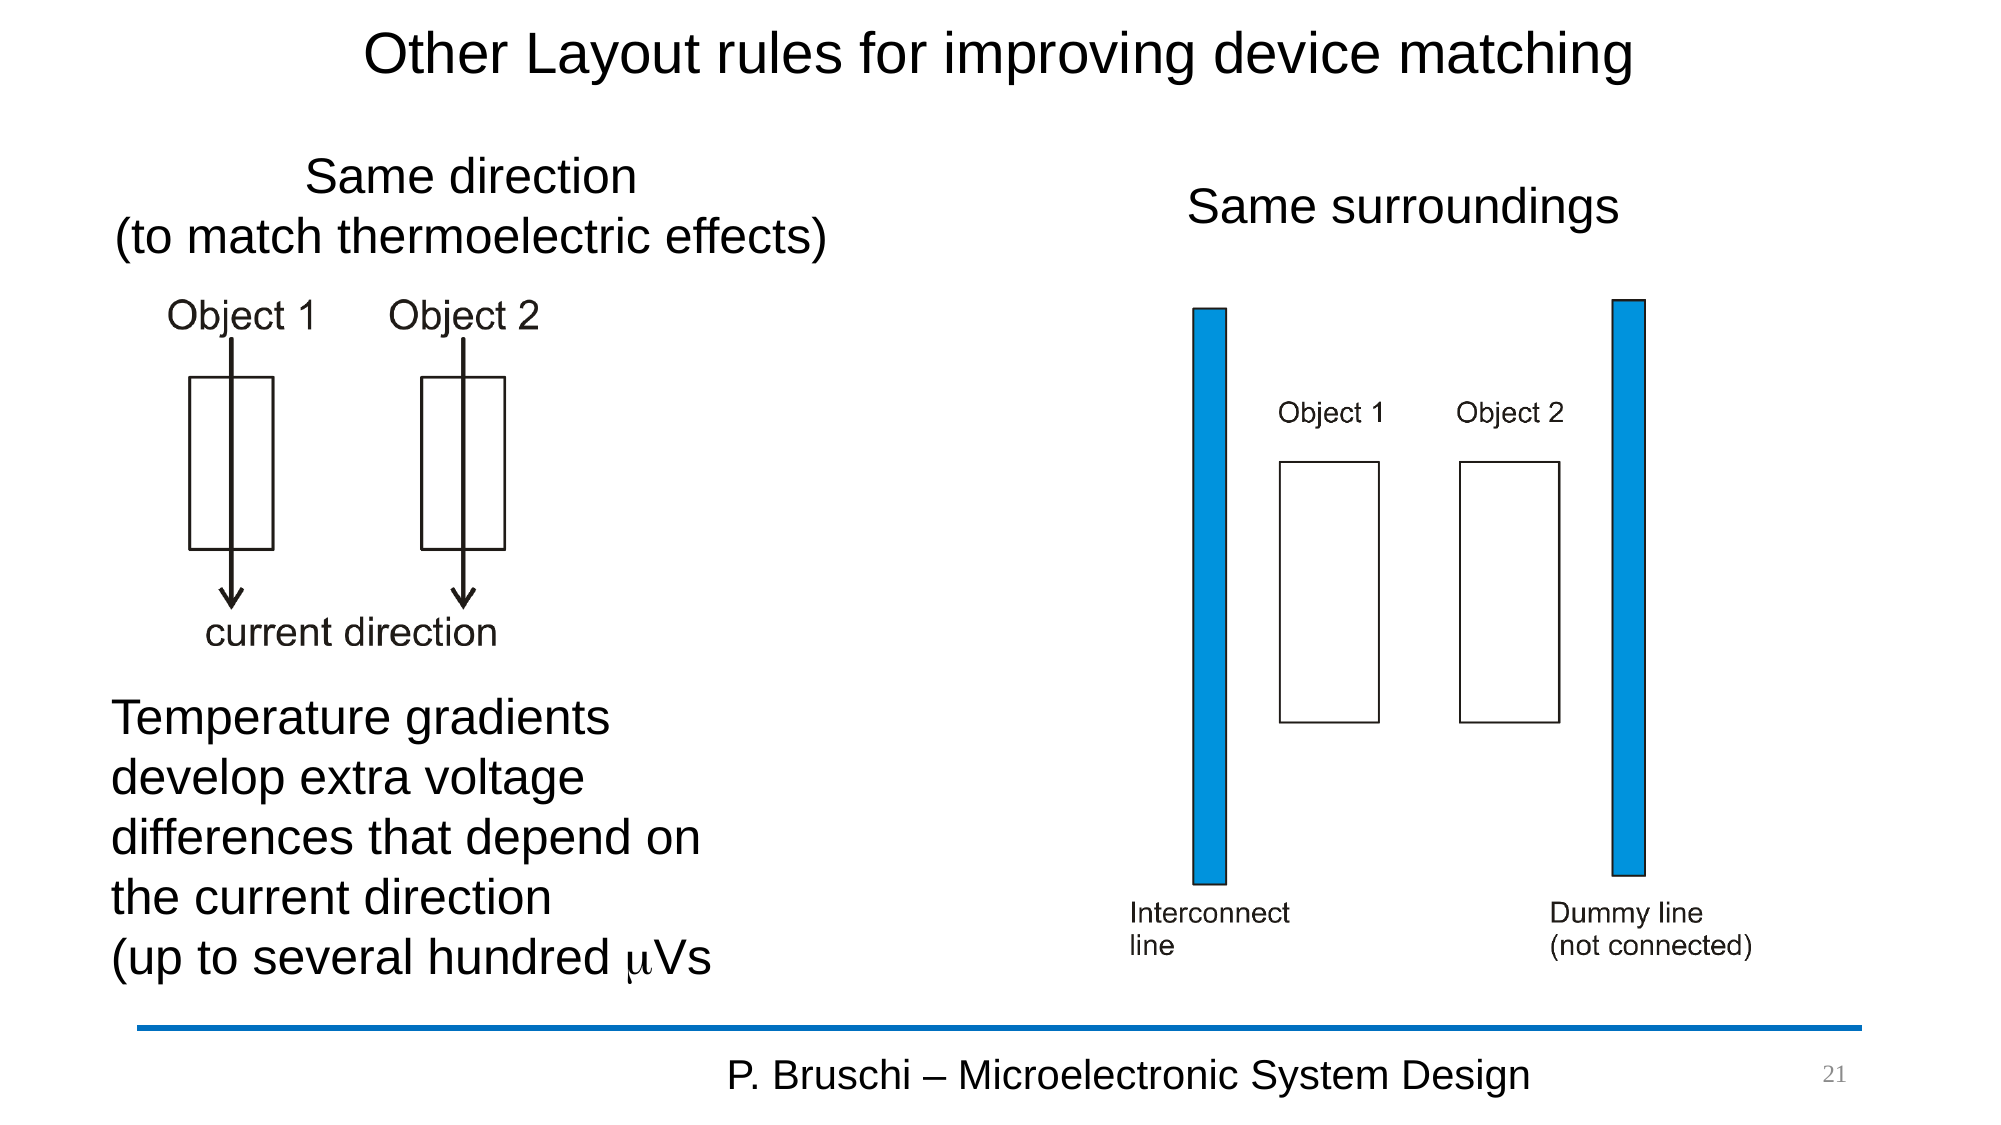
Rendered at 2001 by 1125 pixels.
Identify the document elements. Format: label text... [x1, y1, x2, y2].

footer P. Bruschi – Microelectronic System Design [662, 1042, 1596, 1103]
picture [166, 299, 538, 646]
text_box Same direction (to match thermoelectric effects) [99, 135, 844, 271]
text_box Temperature gradients develop extra voltage differences that depend on the current direction (up to several hundred mVs [96, 677, 748, 992]
title Other Layout rules for improving device matching [137, 0, 1863, 109]
slide_number 21 [1718, 1042, 1863, 1103]
text_box Same surroundings [1171, 166, 1635, 242]
picture [1129, 299, 1751, 961]
